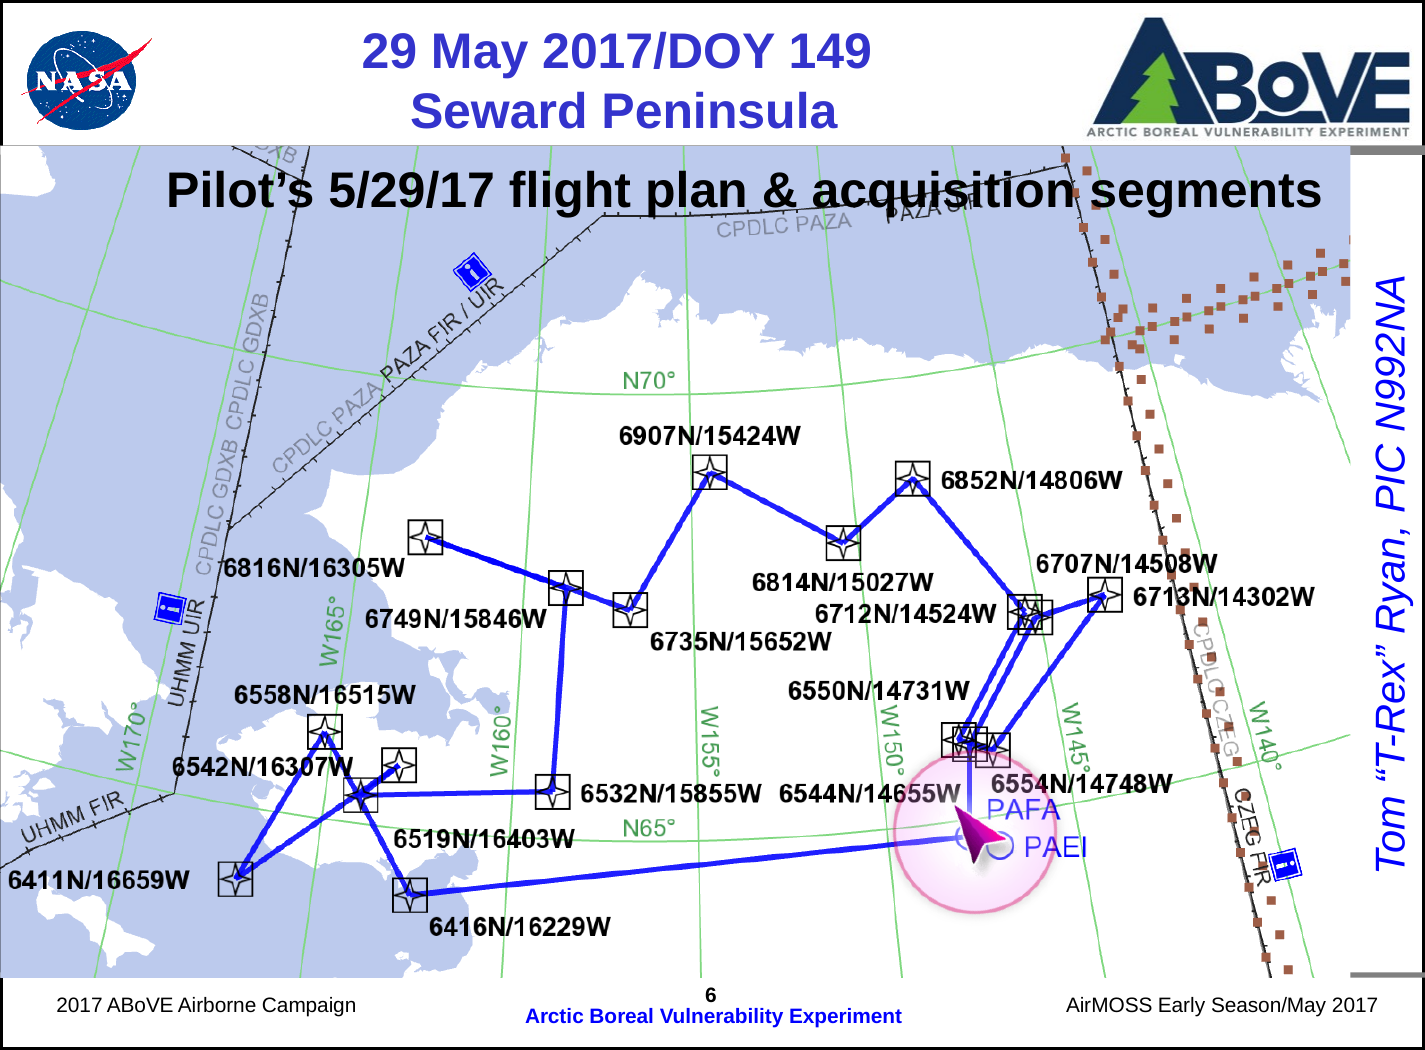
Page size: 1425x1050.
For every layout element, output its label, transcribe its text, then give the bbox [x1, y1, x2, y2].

picture [8, 15, 163, 142]
picture [0, 146, 1351, 978]
title 29 May 2017/DOY 149 Seward Peninsula [133, 28, 1115, 130]
picture [1082, 13, 1414, 141]
text_box Tom “T-Rex” Ryan, PIC N992NA [1356, 260, 1421, 891]
